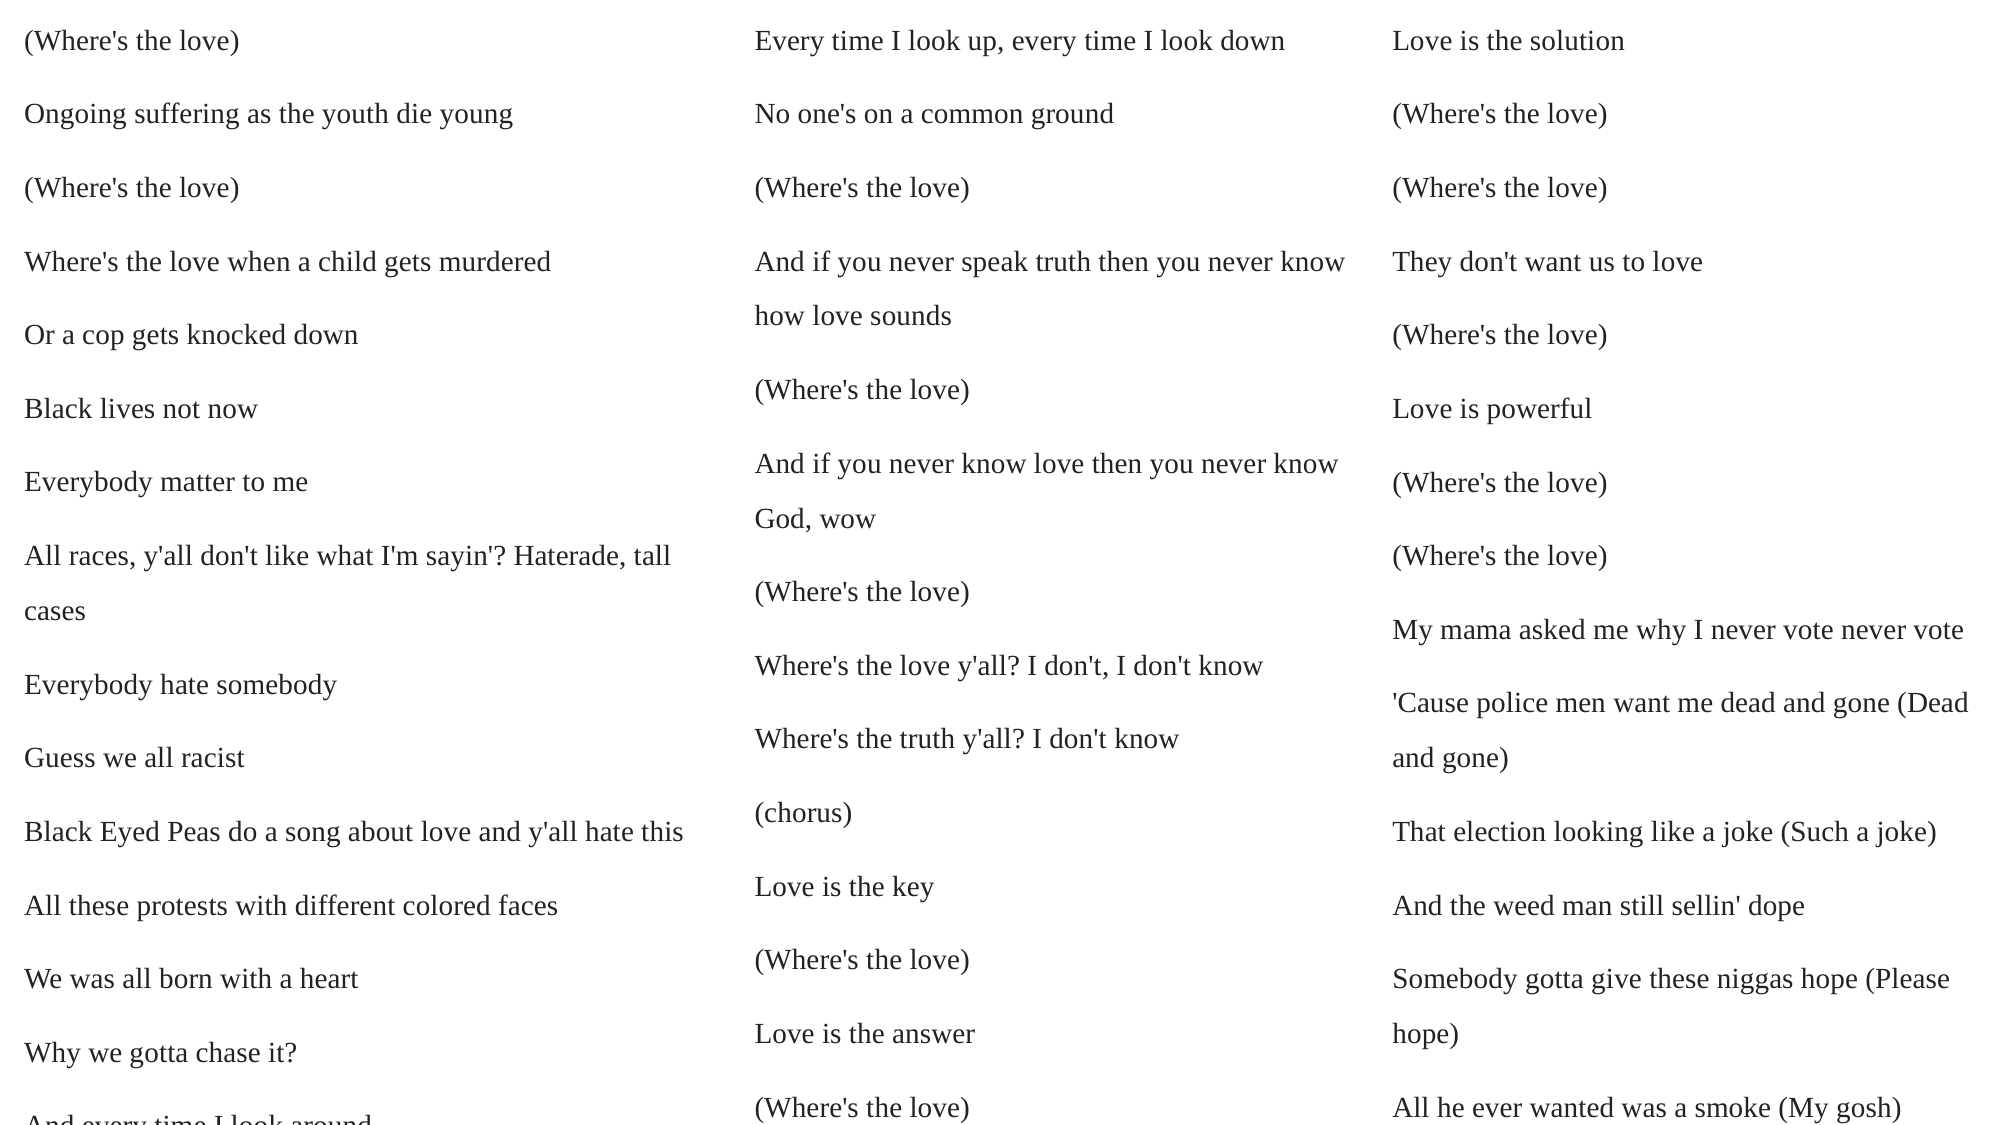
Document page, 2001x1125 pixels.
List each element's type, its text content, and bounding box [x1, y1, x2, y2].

text_box Every time I look up, every time I look down No one's on a common ground (Where's the love) And if you never speak truth then you never know how love sounds (Where's the love) And if you never know love then you never know God, wow (Where's the love) Where's the love y'all? I don't, I don't know Where's the truth y'all? I don't know (chorus) Love is the key (Where's the love) Love is the answer (Where's the love) [739, 0, 1367, 1115]
text_box Love is the solution (Where's the love) (Where's the love) They don't want us to love (Where's the love) Love is powerful (Where's the love) (Where's the love) My mama asked me why I never vote never vote 'Cause police men want me dead and gone (Dead and gone) That election looking like a joke (Such a joke) And the weed man still sellin' dope Somebody gotta give these niggas hope (Please hope) All he ever wanted was a smoke (My gosh) [1377, 0, 1994, 1115]
text_box (Where's the love) Ongoing suffering as the youth die young (Where's the love) Where's the love when a child gets murdered Or a cop gets knocked down Black lives not now Everybody matter to me All races, y'all don't like what I'm sayin'? Haterade, tall cases Everybody hate somebody Guess we all racist Black Eyed Peas do a song about love and y'all hate this All these protests with different colored faces We was all born with a heart Why we gotta chase it? And every time I look around [9, 0, 739, 1111]
